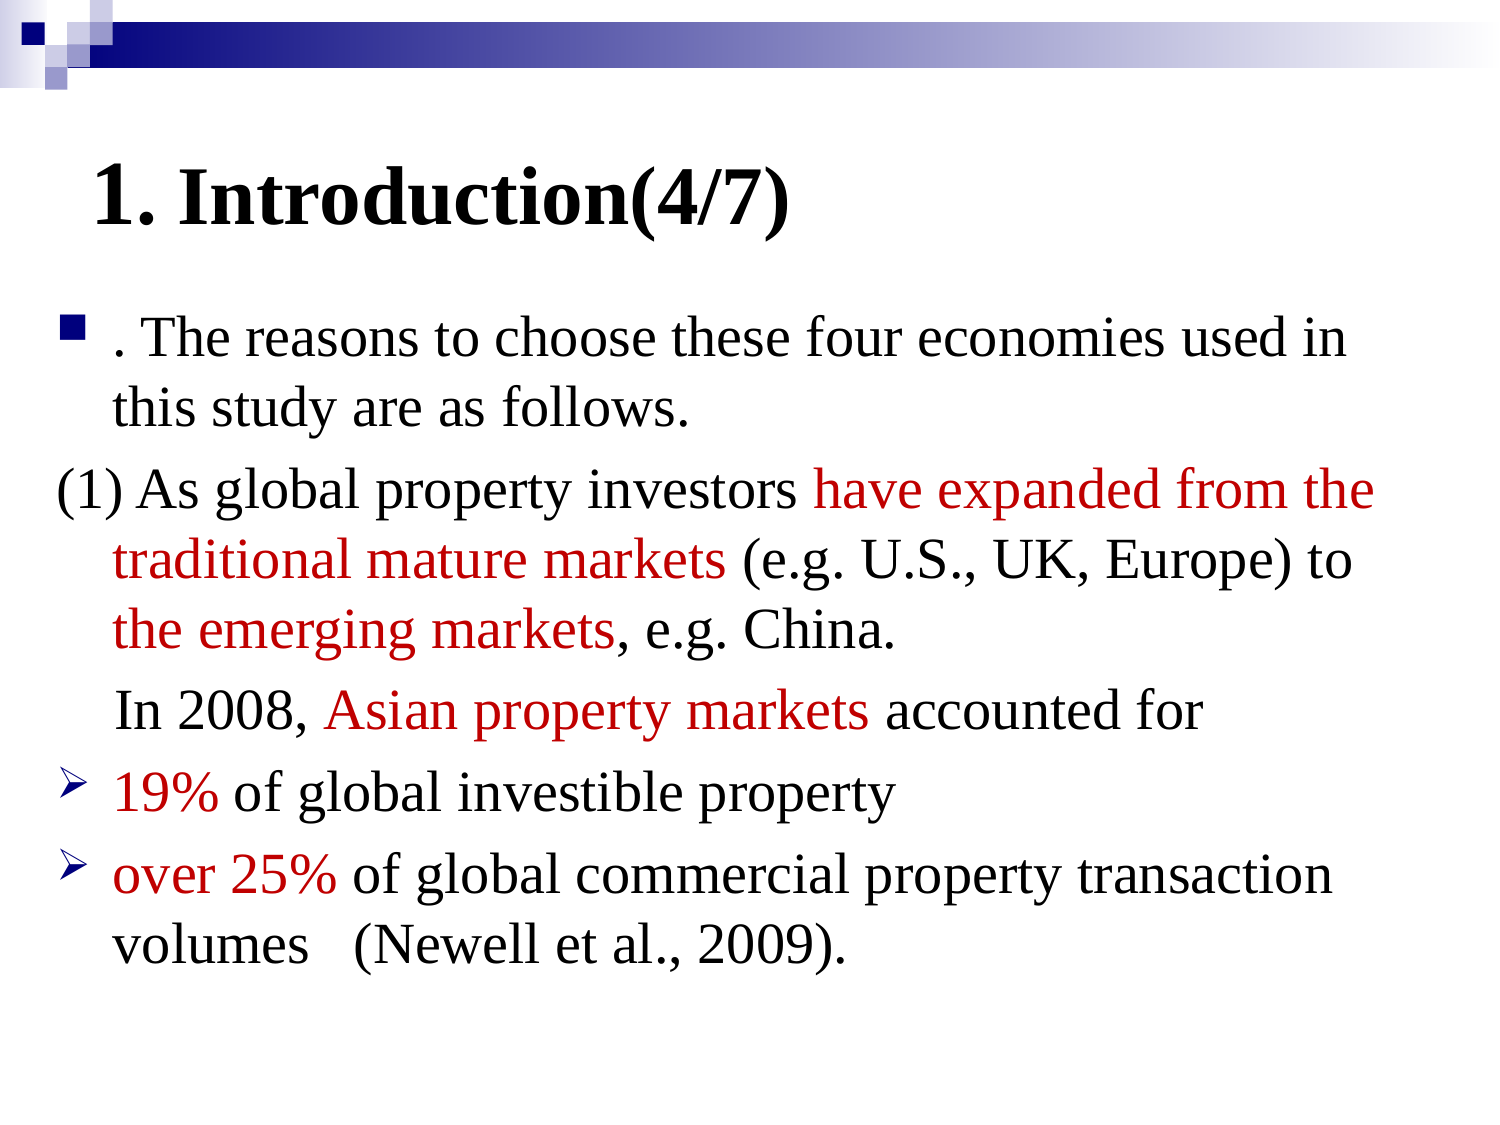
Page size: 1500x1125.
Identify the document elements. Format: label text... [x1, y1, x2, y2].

list . The reasons to choose these four economies used in this study are as follows. (1) As global property investors have expanded from the traditional mature markets (e.g. U.S., UK, Europe) to the emerging markets, e.g. China. In 2008, Asian property markets accounted for 19% of global investible property over 25% of global commercial property transaction volumes (Newell et al., 2009). [40, 290, 1426, 963]
title 1. Introduction(4/7) [74, 74, 1426, 290]
